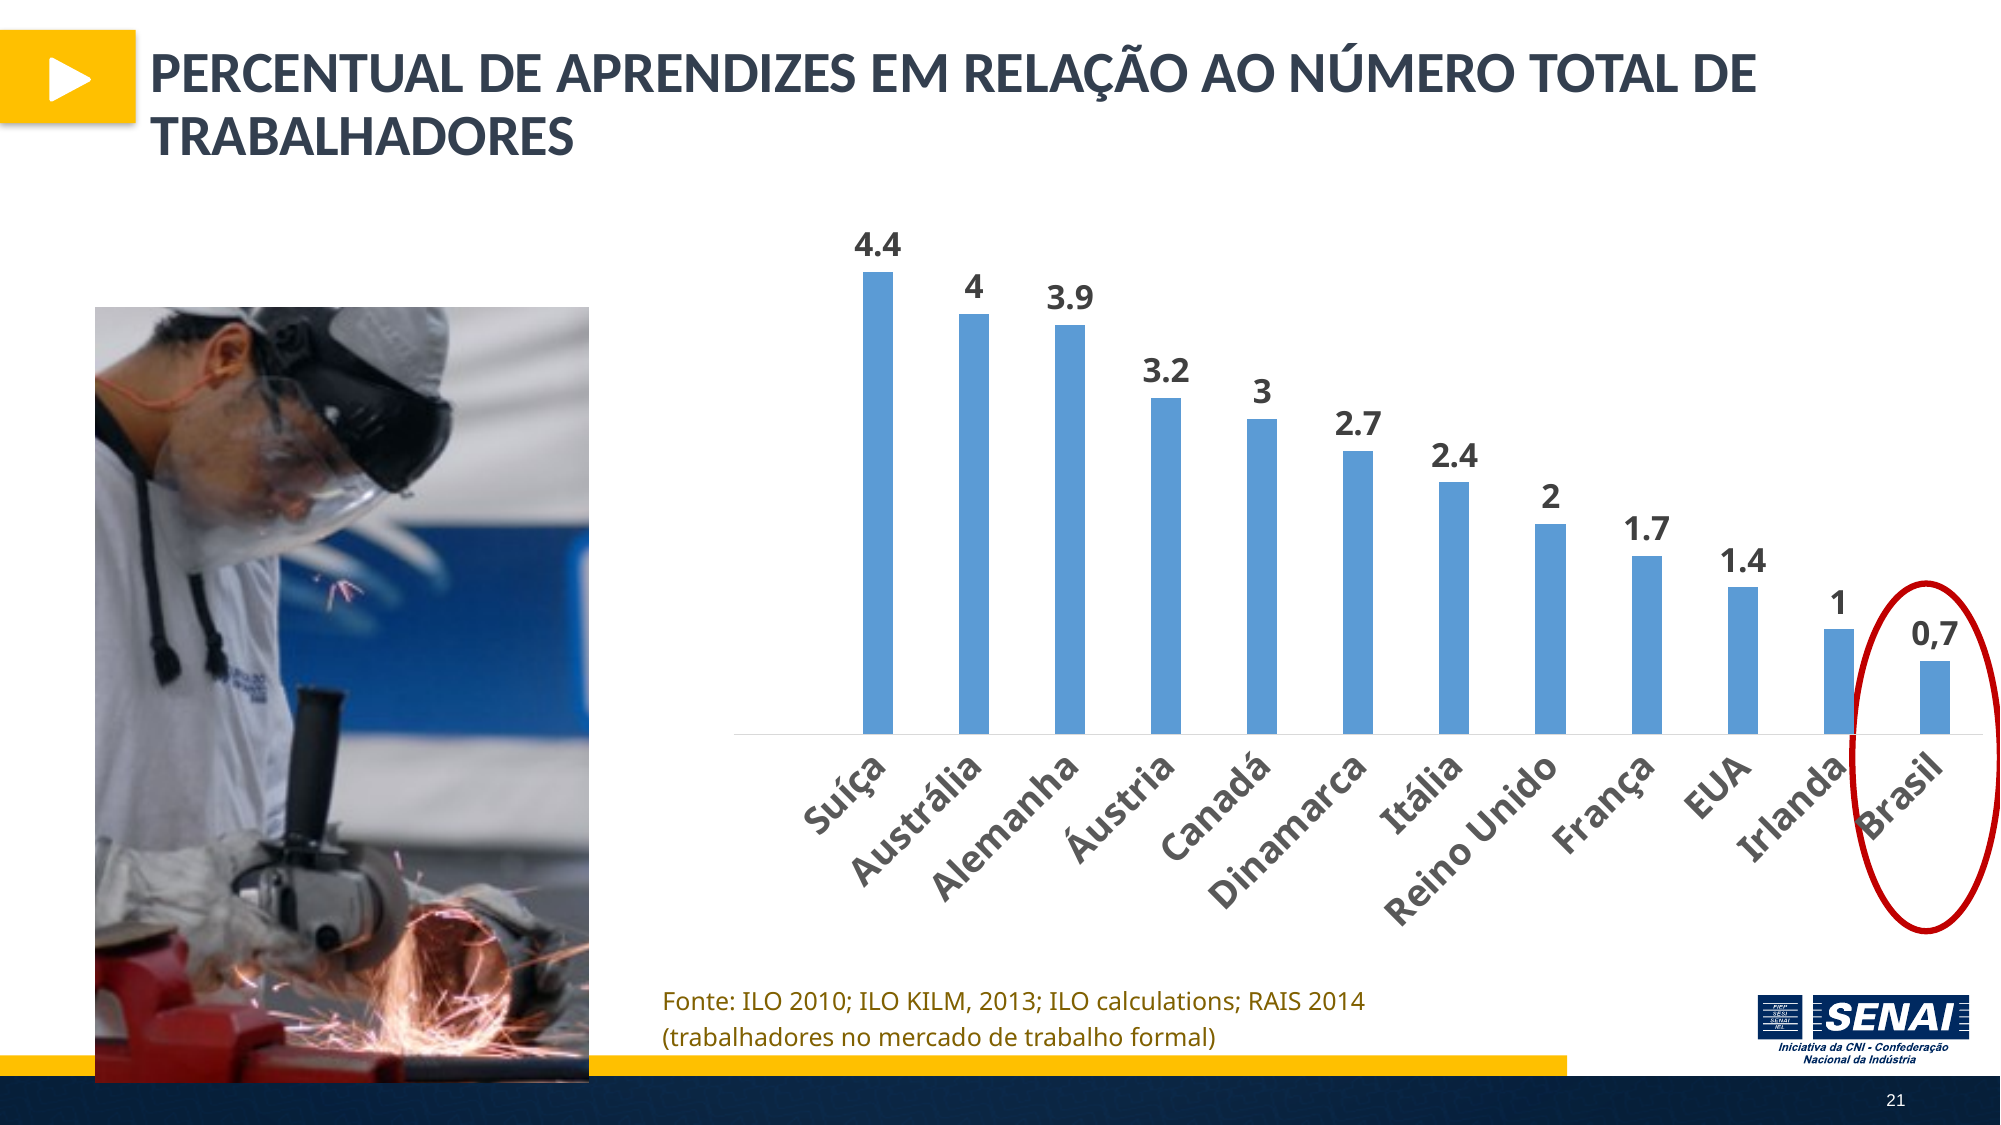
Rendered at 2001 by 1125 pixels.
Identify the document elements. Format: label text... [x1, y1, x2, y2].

chart [689, 190, 2000, 963]
text_box Fonte: ILO 2010; ILO KILM, 2013; ILO calculations; RAIS 2014 (trabalhadores no mercado de trabalho formal) [647, 972, 1892, 1060]
text_box PERCENTUAL DE APRENDIZES EM RELAÇÃO AO NÚMERO TOTAL DE TRABALHADORES [135, 20, 1815, 190]
picture [0, 307, 2000, 1125]
